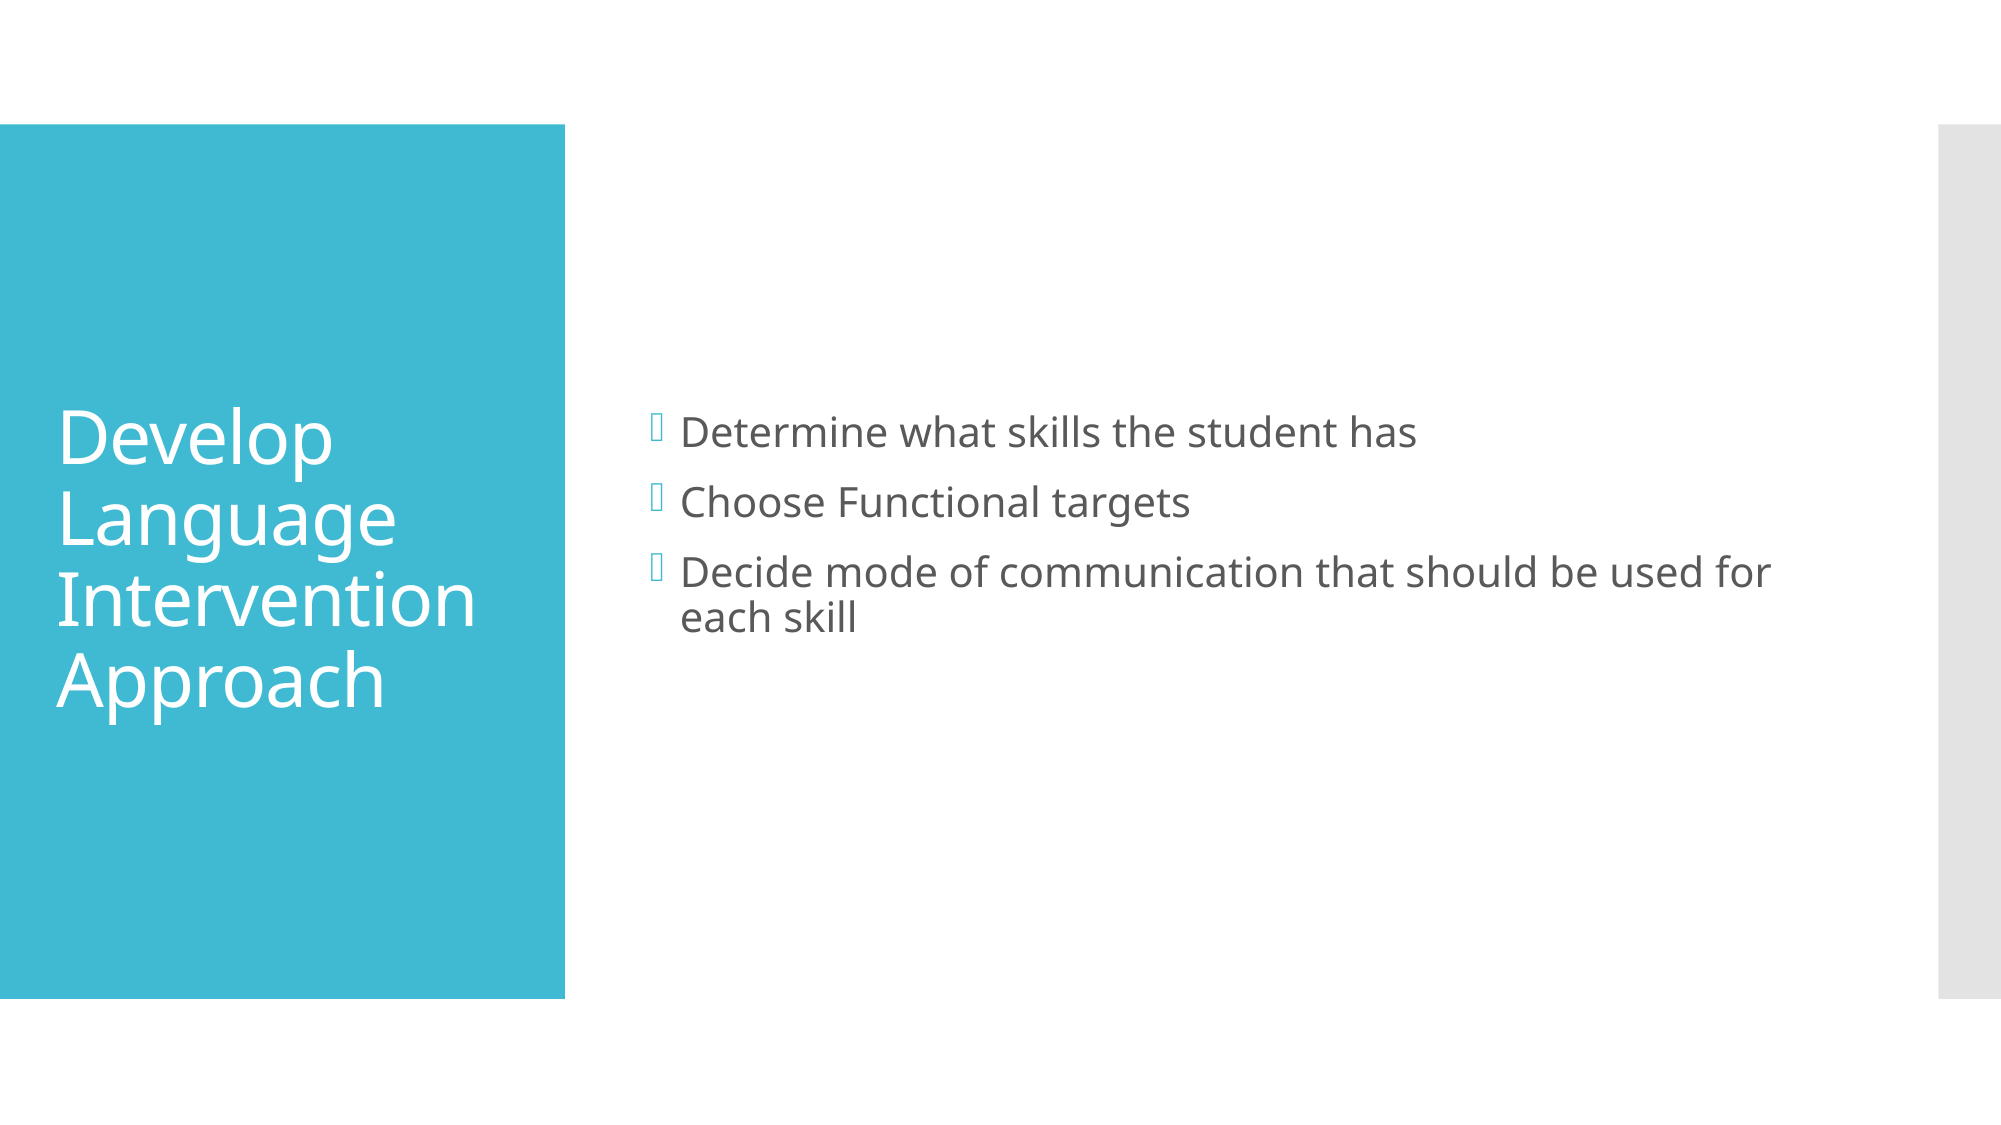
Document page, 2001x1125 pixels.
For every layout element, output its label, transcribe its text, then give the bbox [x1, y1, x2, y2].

title Develop Language Intervention Approach [41, 184, 525, 940]
list Determine what skills the student has Choose Functional targets Decide mode of communication that should be used for each skill [634, 141, 1835, 982]
